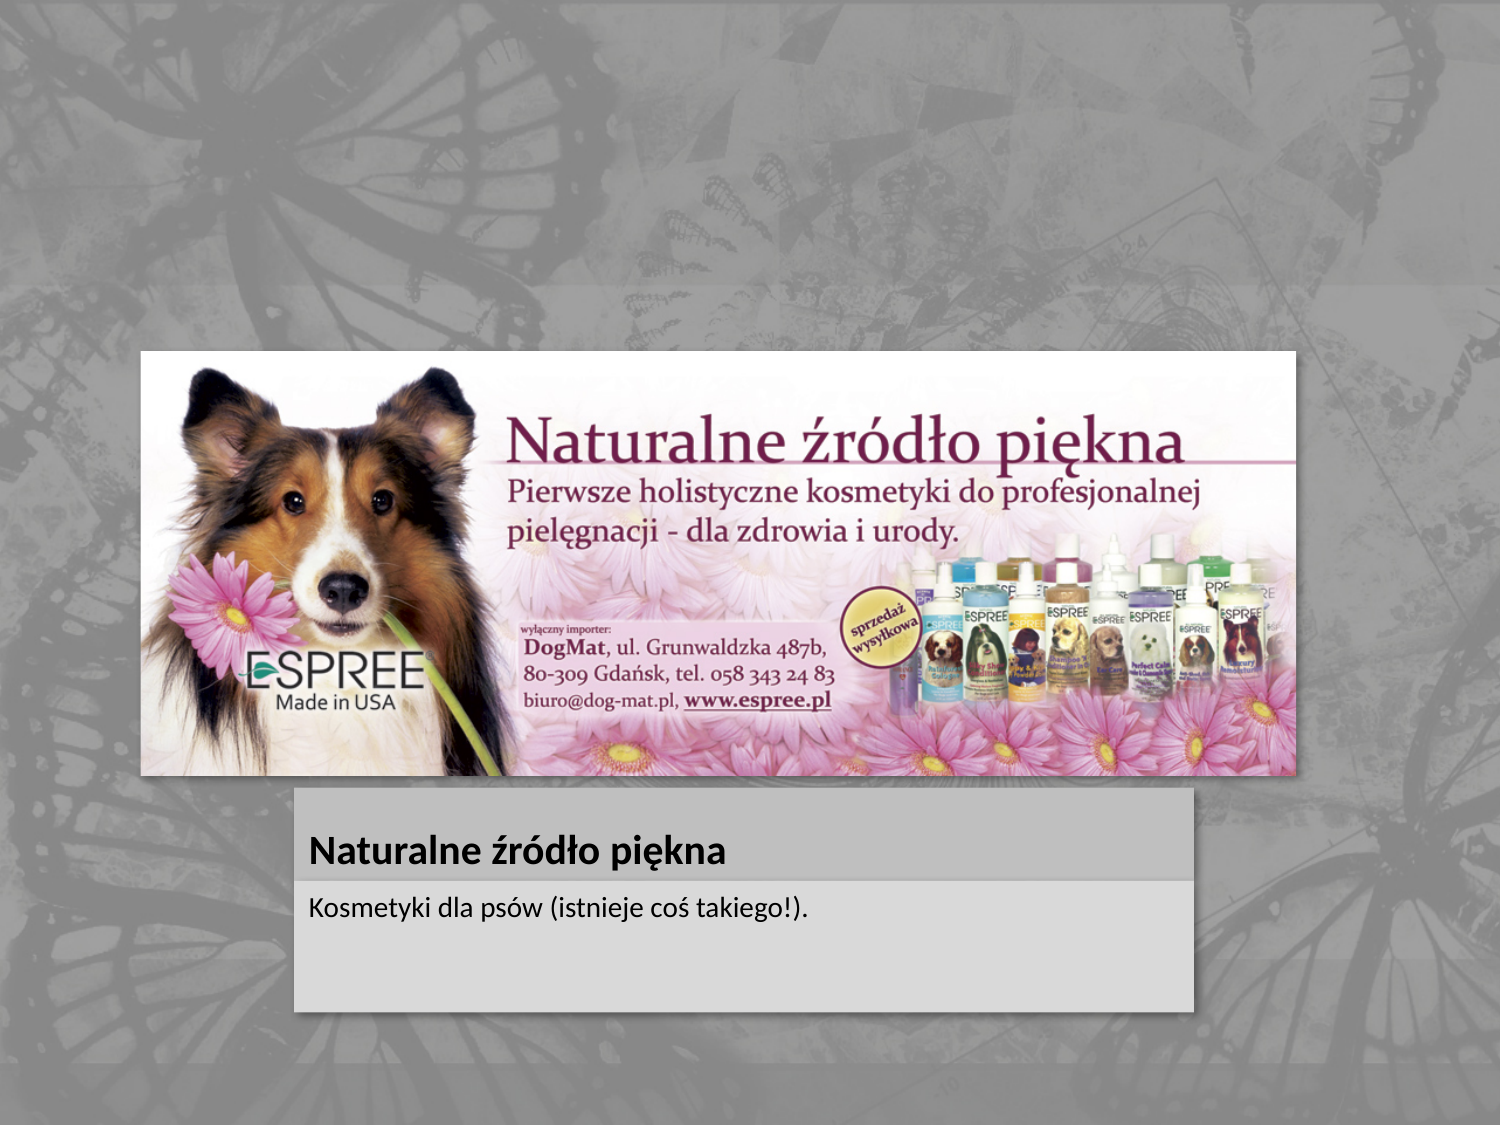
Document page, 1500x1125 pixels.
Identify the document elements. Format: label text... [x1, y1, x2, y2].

picture [0, 0, 1500, 1125]
title Naturalne źródło piękna [294, 787, 1194, 880]
list Kosmetyki dla psów (istnieje coś takiego!). [294, 880, 1194, 1013]
